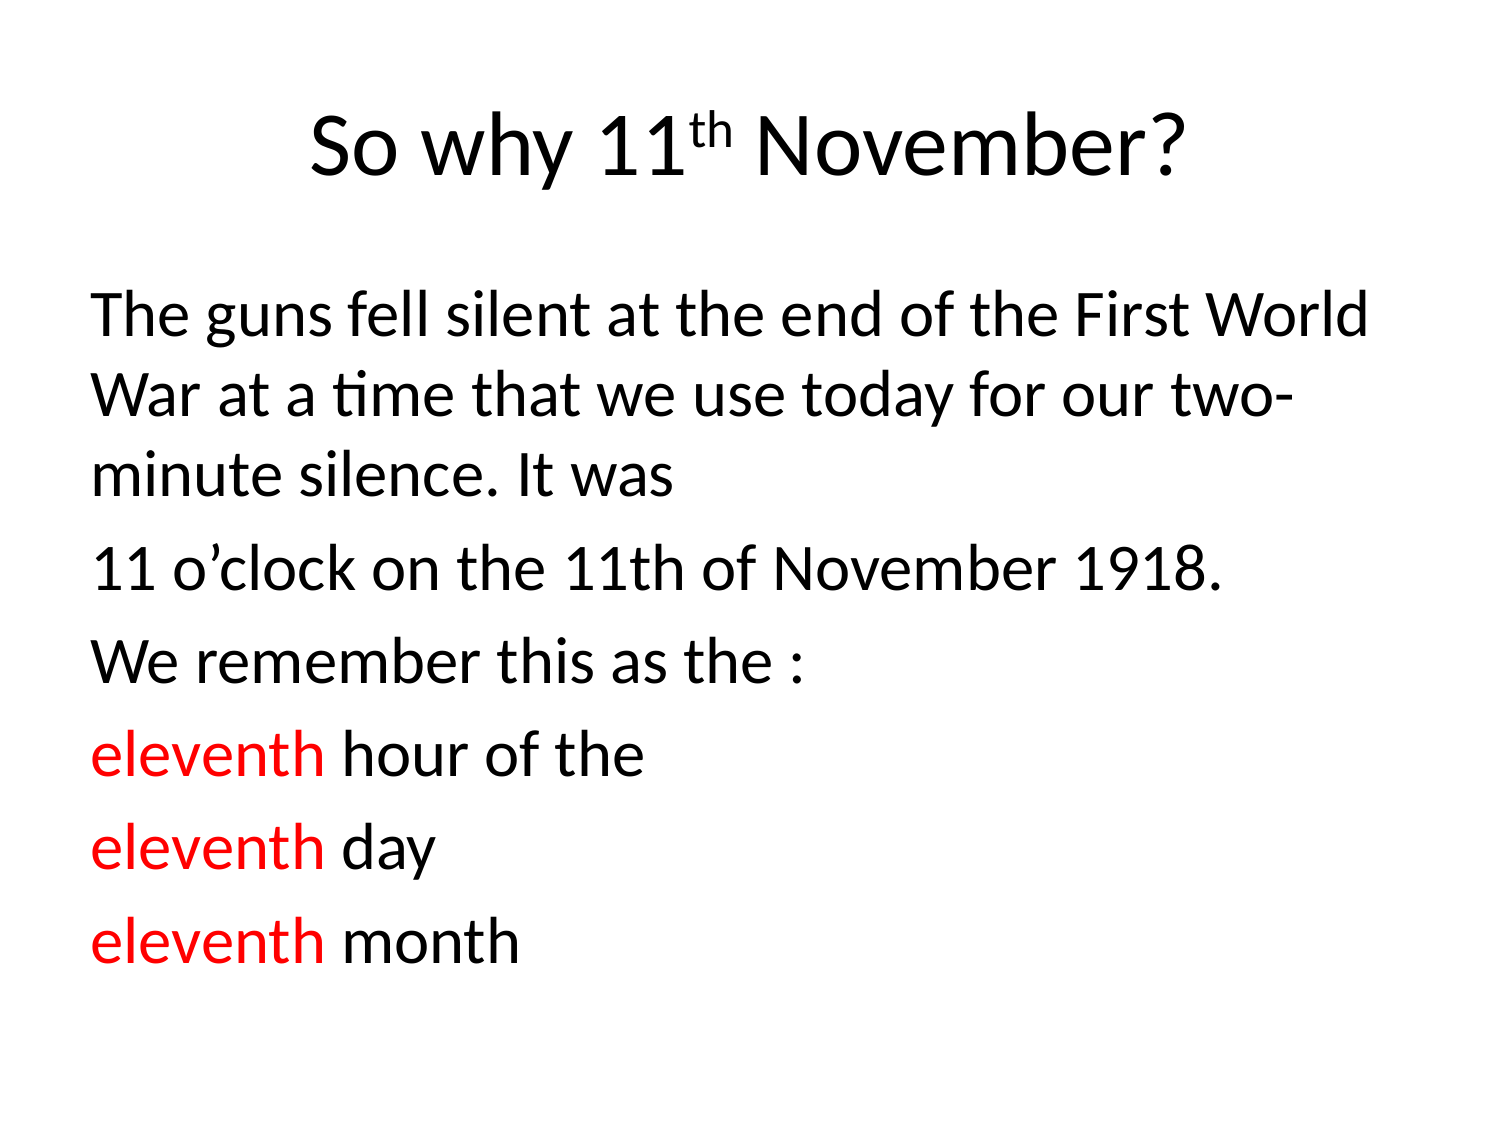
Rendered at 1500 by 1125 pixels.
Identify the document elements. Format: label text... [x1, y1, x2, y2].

title So why 11th November? [75, 45, 1425, 233]
list The guns fell silent at the end of the First World War at a time that we use today for our two-minute silence. It was 11 o’clock on the 11th of November 1918. We remember this as the : eleventh hour of the eleventh day eleventh month [75, 262, 1425, 1005]
